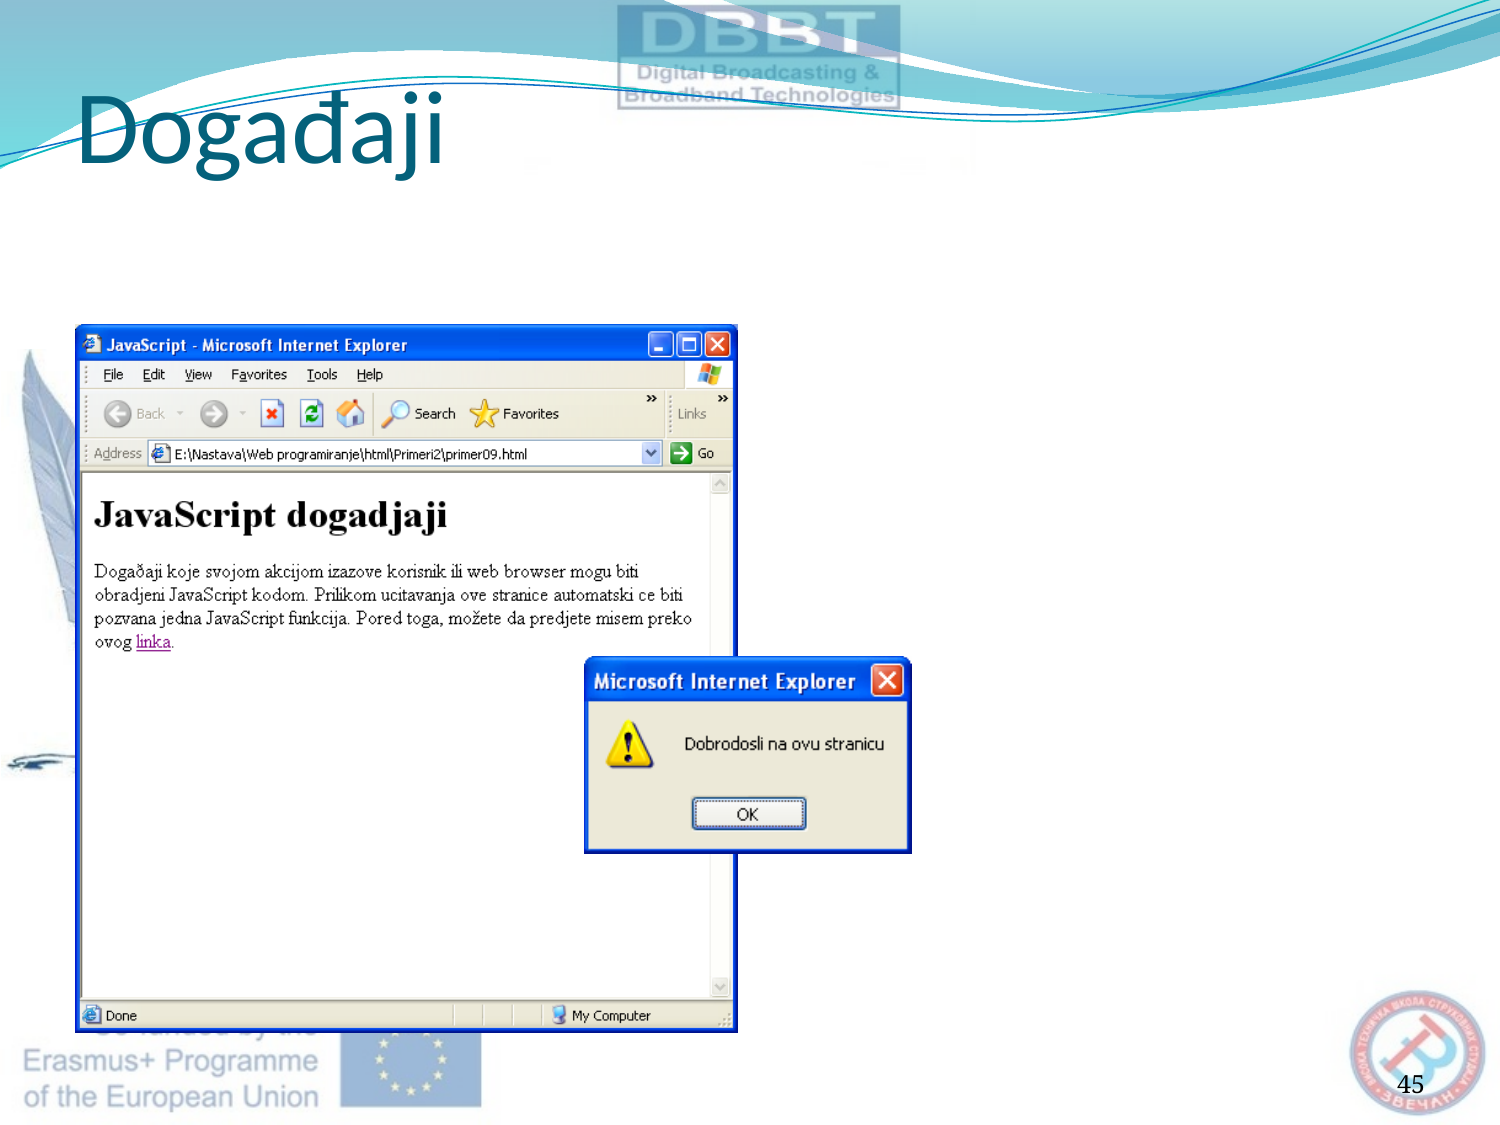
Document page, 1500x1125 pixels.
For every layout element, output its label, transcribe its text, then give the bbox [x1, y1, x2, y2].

title Događaji [75, 45, 1425, 185]
picture [1, 349, 69, 799]
slide_number 45 [1299, 1042, 1425, 1103]
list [74, 324, 738, 1033]
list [584, 656, 912, 855]
